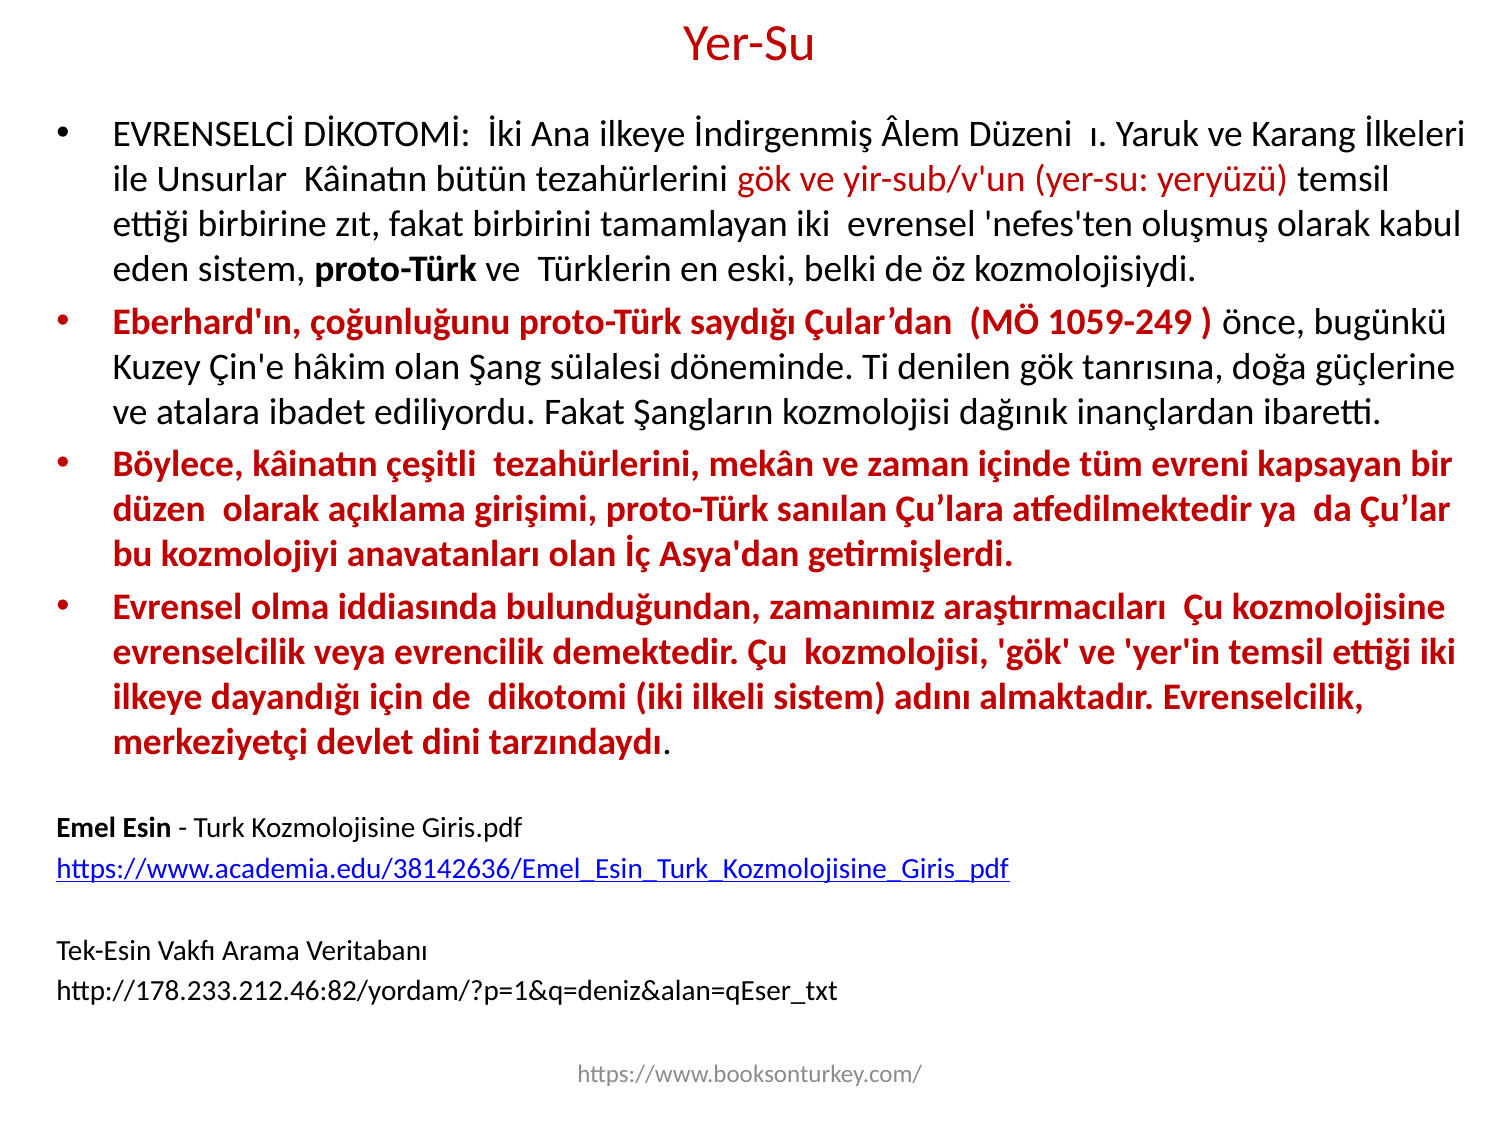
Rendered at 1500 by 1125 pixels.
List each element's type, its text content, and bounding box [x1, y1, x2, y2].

footer https://www.booksonturkey.com/ [512, 1042, 988, 1103]
title Yer-Su [75, 0, 1425, 79]
list EVRENSELCİ DİKOTOMİ: İki Ana ilkeye İndirgenmiş Âlem Düzeni ı. Yaruk ve Karang İlkeleri ile Unsurlar Kâinatın bütün tezahürlerini gök ve yir-sub/v'un (yer-su: yeryüzü) temsil ettiği birbirine zıt, fakat birbirini tamamlayan iki evrensel 'nefes'ten oluşmuş olarak kabul eden sistem, proto-Türk ve Türklerin en eski, belki de öz kozmolojisiydi. Eberhard'ın, çoğunluğunu proto-Türk saydığı Çular’dan (MÖ 1059-249 ) önce, bugünkü Kuzey Çin'e hâkim olan Şang sülalesi döneminde. Ti denilen gök tanrısına, doğa güçlerine ve atalara ibadet ediliyordu. Fakat Şangların kozmolojisi dağınık inançlardan ibaretti. Böylece, kâinatın çeşitli tezahürlerini, mekân ve zaman içinde tüm evreni kapsayan bir düzen olarak açıklama girişimi, proto-Türk sanılan Çu’lara atfedilmektedir ya da Çu’lar bu kozmolojiyi anavatanları olan İç Asya'dan getirmişlerdi. Evrensel olma iddiasında bulunduğundan, zamanımız araştırmacıları Çu kozmolojisine evrenselcilik veya evrencilik demektedir. Çu kozmolojisi, 'gök' ve 'yer'in temsil ettiği iki ilkeye dayandığı için de dikotomi (iki ilkeli sistem) adını almaktadır. Evrenselcilik, merkeziyetçi devlet dini tarzındaydı. Emel Esin - Turk Kozmolojisine Giris.pdf https://www.academia.edu/38142636/Emel_Esin_Turk_Kozmolojisine_Giris_pdf Tek-Esin Vakfı Arama Veritabanı http://178.233.212.46:82/yordam/?p=1&q=deniz&alan=qEser_txt [41, 101, 1483, 1125]
